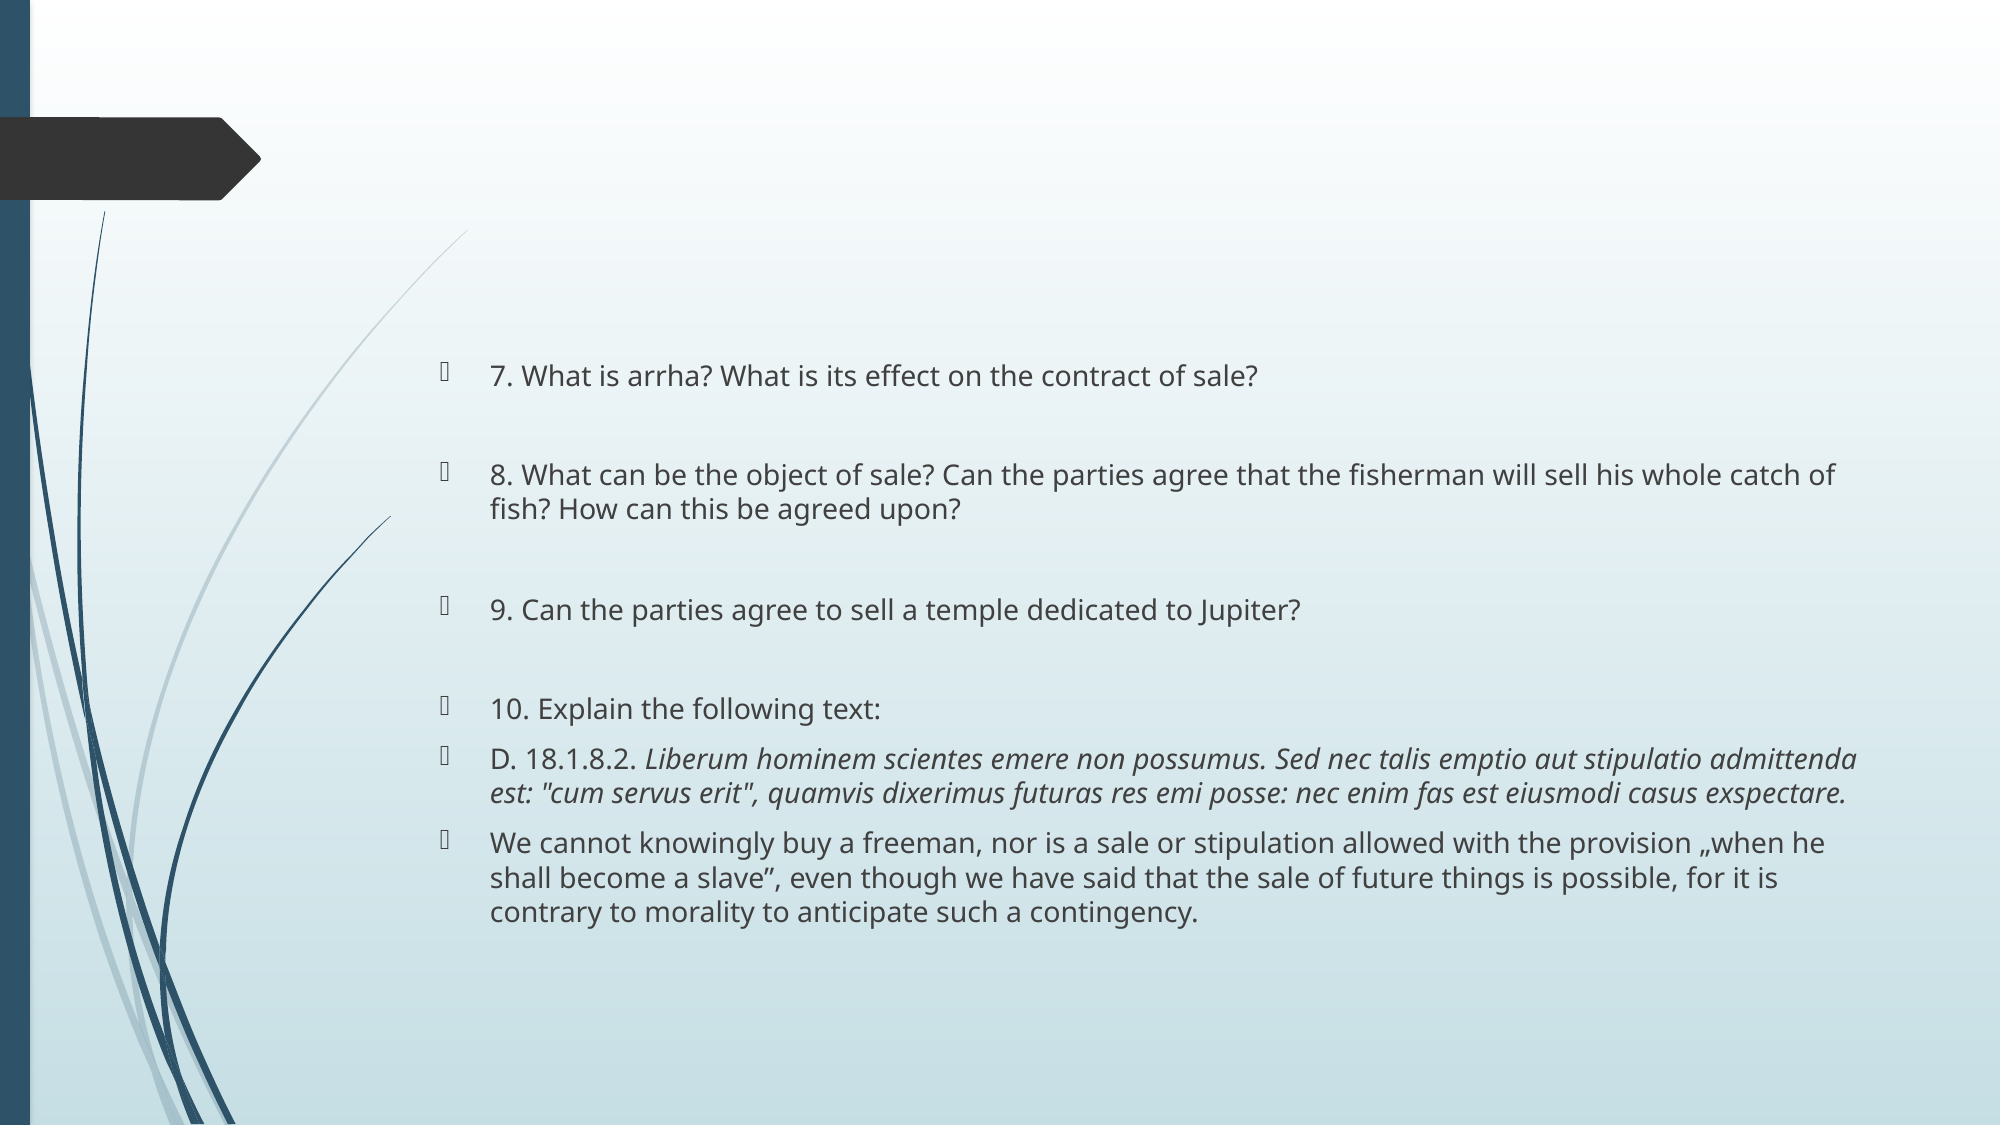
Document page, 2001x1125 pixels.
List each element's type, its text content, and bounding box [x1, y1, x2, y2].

list 7. What is arrha? What is its effect on the contract of sale? 8. What can be the object of sale? Can the parties agree that the fisherman will sell his whole catch of fish? How can this be agreed upon? 9. Can the parties agree to sell a temple dedicated to Jupiter? 10. Explain the following text: D. 18.1.8.2. Liberum hominem scientes emere non possumus. Sed nec talis emptio aut stipulatio admittenda est: "cum servus erit", quamvis dixerimus futuras res emi posse: nec enim fas est eiusmodi casus exspectare. We cannot knowingly buy a freeman, nor is a sale or stipulation allowed with the provision „when he shall become a slave”, even though we have said that the sale of future things is possible, for it is contrary to morality to anticipate such a contingency. [424, 350, 1888, 970]
